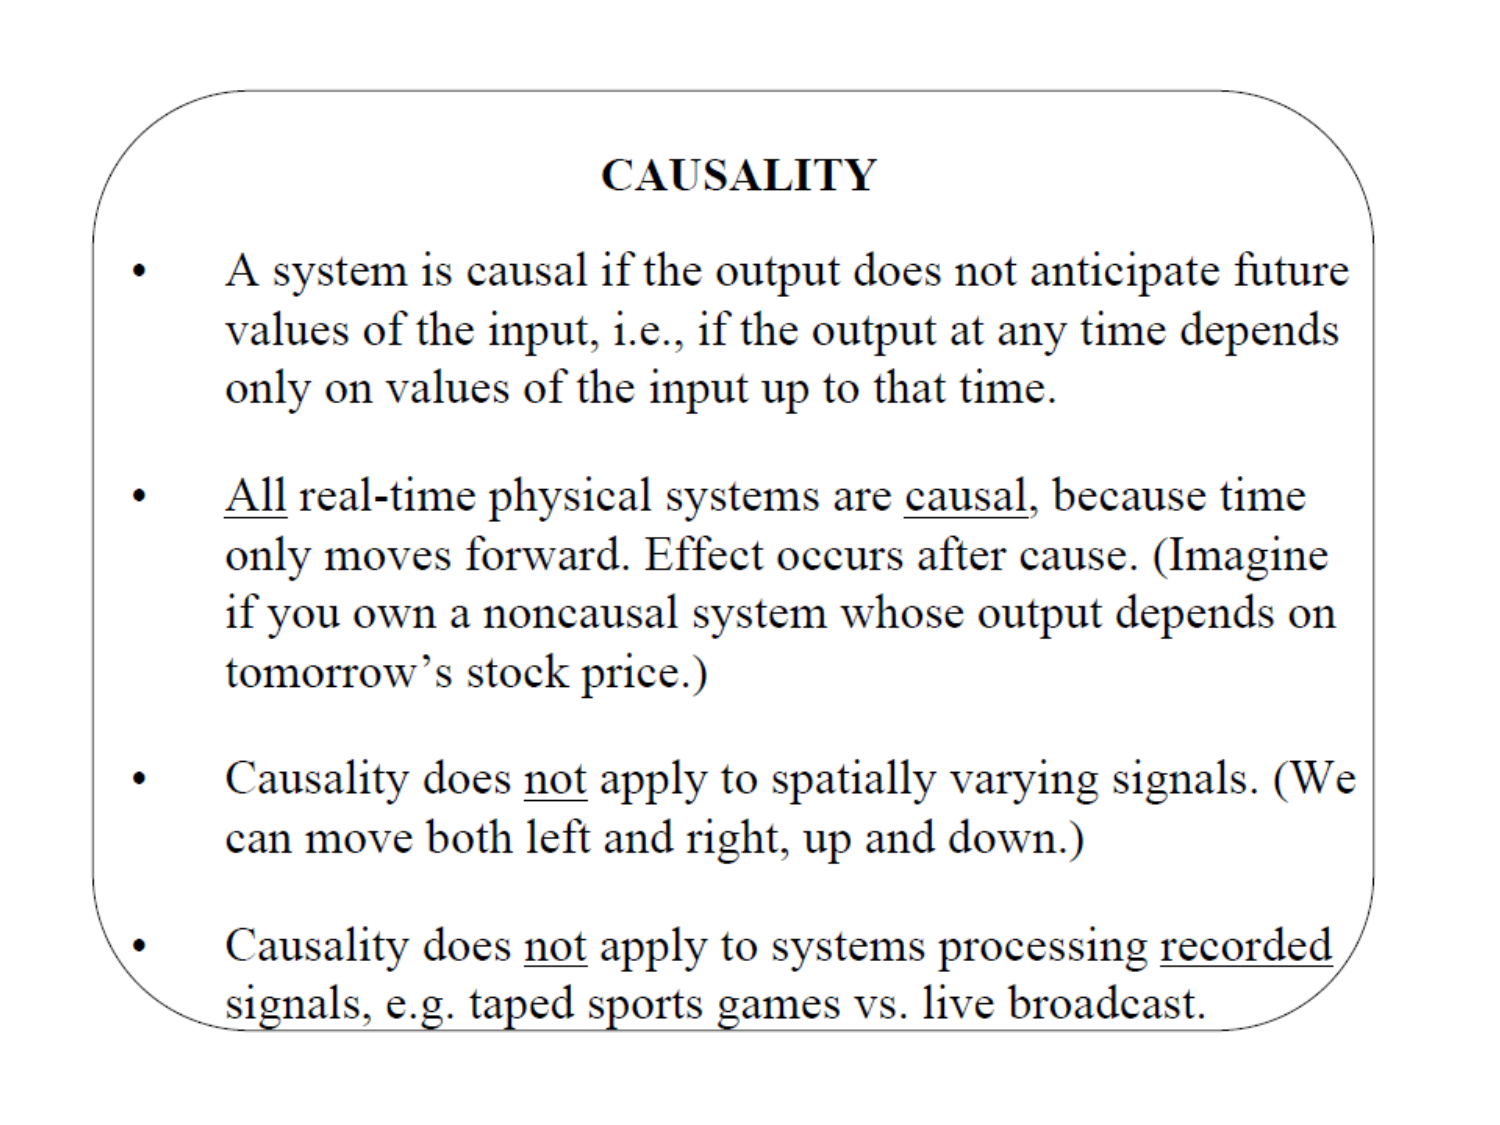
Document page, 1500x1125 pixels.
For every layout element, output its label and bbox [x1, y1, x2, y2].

list [73, 63, 1426, 1062]
